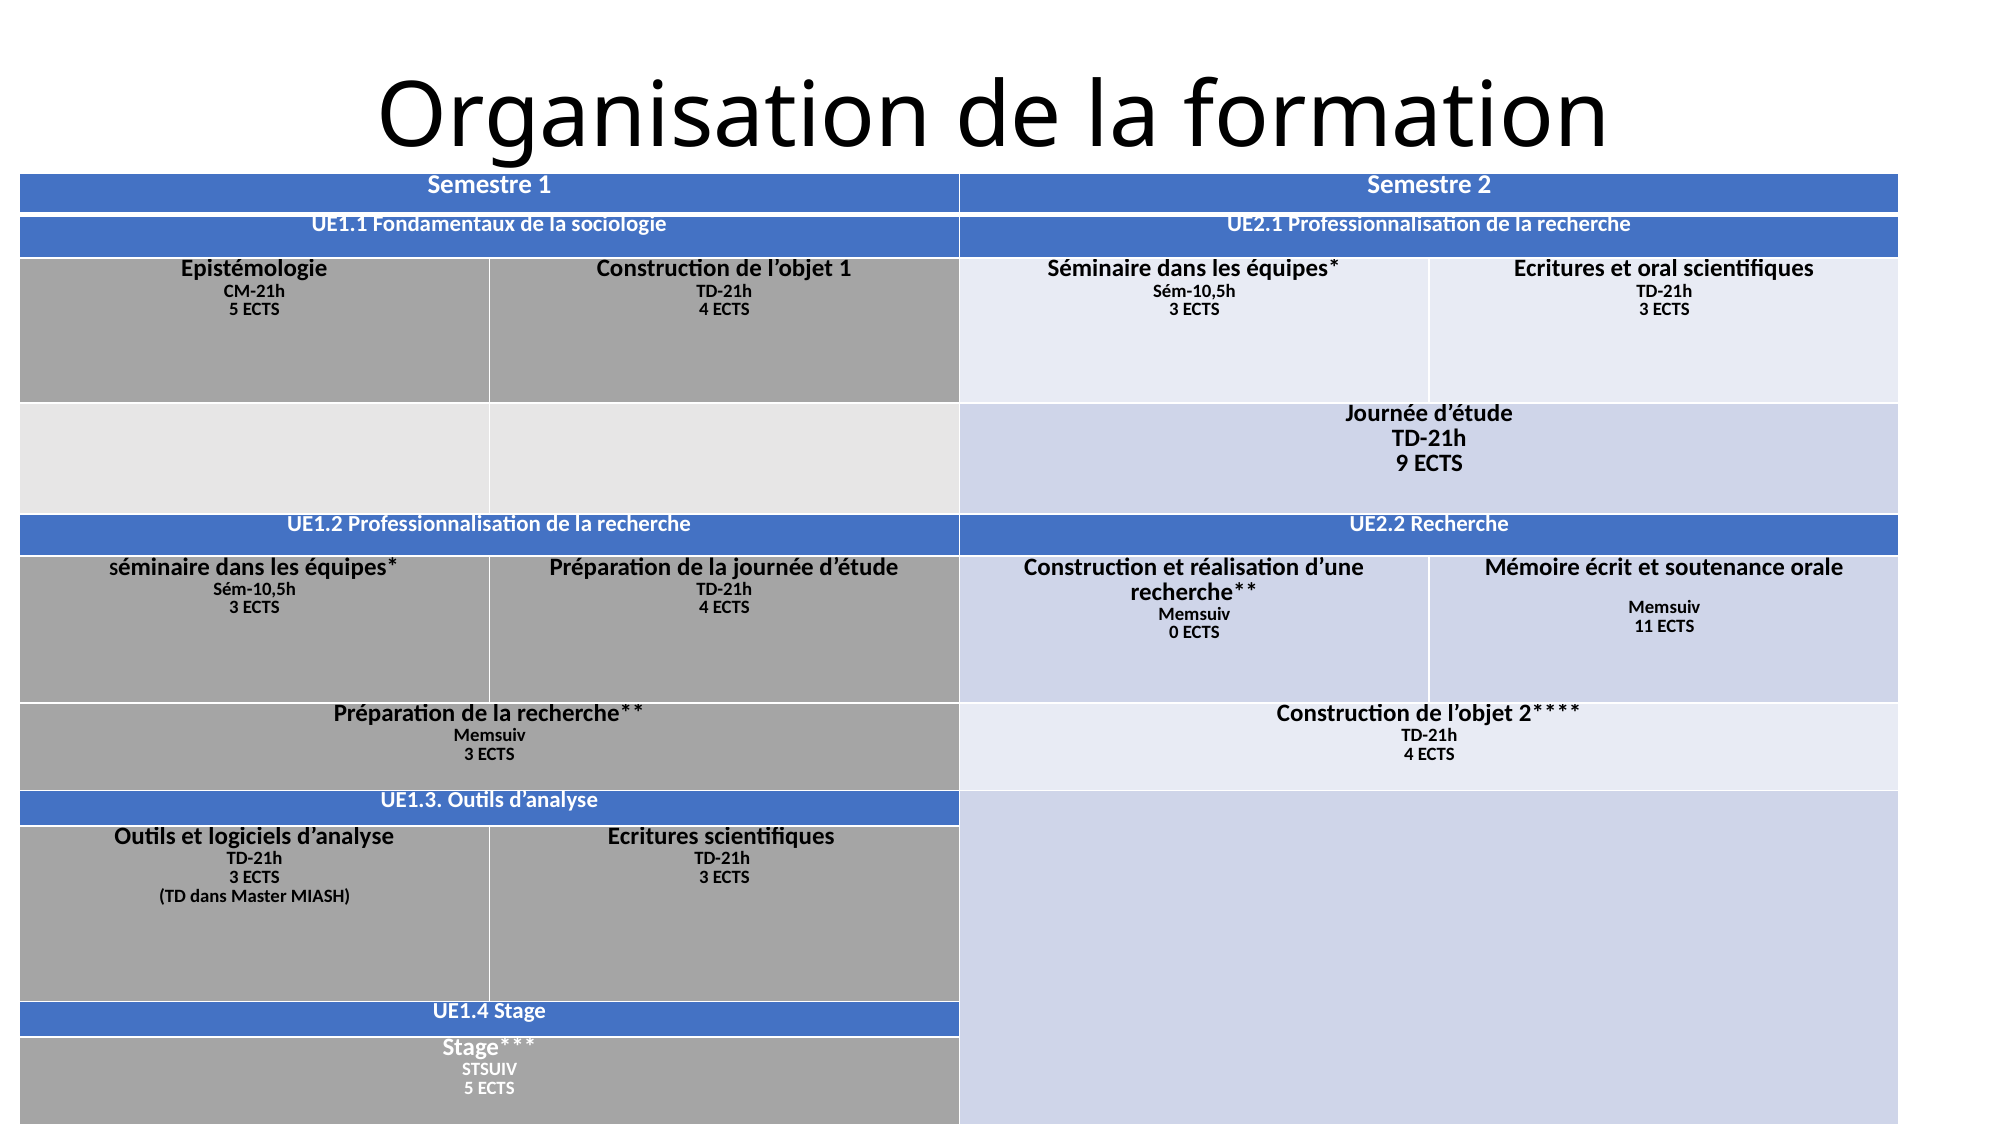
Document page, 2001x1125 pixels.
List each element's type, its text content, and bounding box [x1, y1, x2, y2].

table_cell Construction de l’objet 2**** TD-21h 4 ECTS [960, 704, 1898, 790]
table_header Semestre 2 [960, 174, 1898, 212]
table_cell [20, 404, 489, 513]
table_cell UE1.4 Stage [20, 1002, 959, 1036]
table_cell Construction et réalisation d’une recherche** Memsuiv 0 ECTS [960, 557, 1428, 702]
table_cell Stage*** STSUIV 5 ECTS [20, 1038, 959, 1124]
table_cell [490, 404, 959, 513]
table_cell UE1.3. Outils d’analyse [20, 791, 959, 825]
table_cell Préparation de la recherche** Memsuiv 3 ECTS [20, 704, 959, 790]
table_cell UE1.1 Fondamentaux de la sociologie [20, 217, 959, 257]
title Organisation de la formation [137, 59, 1851, 172]
table_cell Epistémologie CM-21h 5 ECTS [20, 259, 489, 402]
table_cell Ecritures scientifiques TD-21h 3 ECTS [490, 827, 959, 1001]
table_cell UE2.1 Professionnalisation de la recherche [960, 217, 1898, 257]
table_cell Journée d’étude TD-21h 9 ECTS [960, 404, 1898, 513]
table_cell UE2.2 Recherche [960, 515, 1898, 555]
table_cell Outils et logiciels d’analyse TD-21h 3 ECTS (TD dans Master MIASH) [20, 827, 489, 1001]
table_cell UE1.2 Professionnalisation de la recherche [20, 515, 959, 555]
table_cell Séminaire dans les équipes* Sém-10,5h 3 ECTS [960, 259, 1428, 402]
table_cell Mémoire écrit et soutenance orale Memsuiv 11 ECTS [1430, 557, 1898, 702]
table_header Semestre 1 [20, 174, 959, 212]
table_cell Construction de l’objet 1 TD-21h 4 ECTS [490, 259, 959, 402]
table_cell Ecritures et oral scientifiques TD-21h 3 ECTS [1430, 259, 1898, 402]
table_cell Préparation de la journée d’étude TD-21h 4 ECTS [490, 557, 959, 702]
table_cell [960, 791, 1898, 1124]
table_cell Séminaire dans les équipes* Sém-10,5h 3 ECTS [20, 557, 489, 702]
